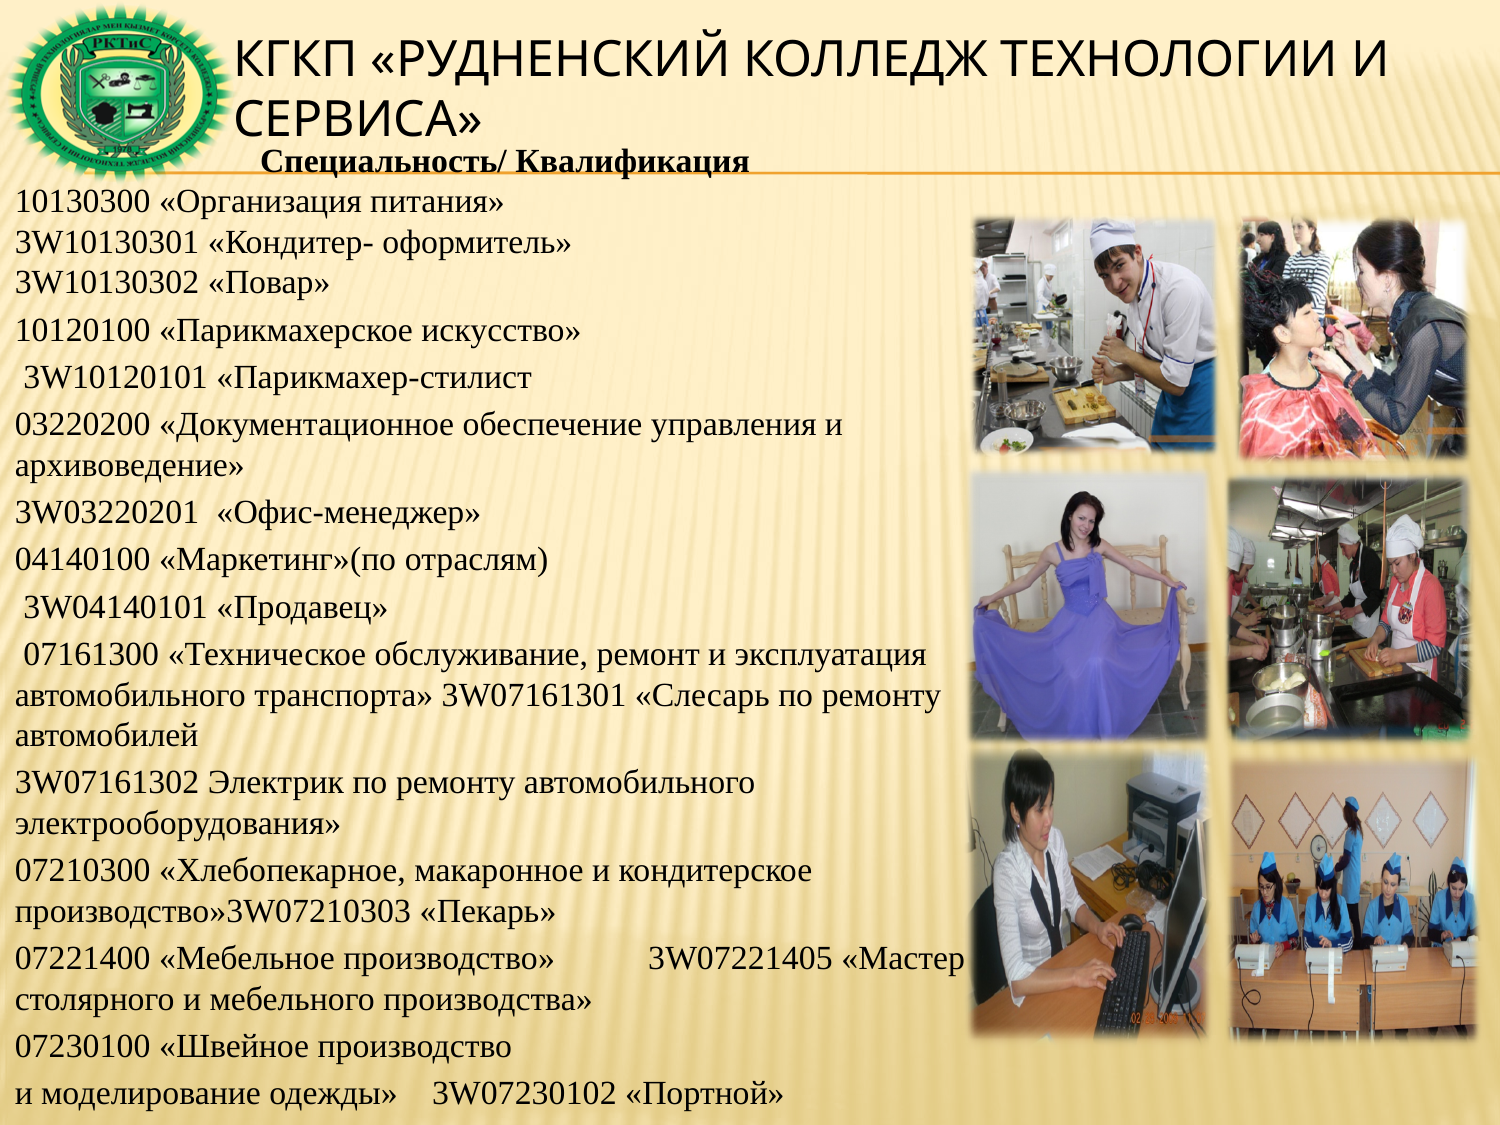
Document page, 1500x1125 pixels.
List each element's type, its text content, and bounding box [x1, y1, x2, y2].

picture [961, 461, 1216, 1050]
picture [0, 0, 242, 189]
picture [967, 209, 1222, 460]
list Специальность/ Квалификация 10130300 «Организация питания» 3W10130301 «Кондитер- оформитель» 3W10130302 «Повар» 10120100 «Парикмахерское искусство» 3W10120101 «Парикмахер-стилист 03220200 «Документационное обеспечение управления и архивоведение» 3W03220201 «Офис-менеджер» 04140100 «Маркетинг»(по отраслям) 3W04140101 «Продавец» 07161300 «Техническое обслуживание, ремонт и эксплуатация автомобильного транспорта» 3W07161301 «Слесарь по ремонту автомобилей 3W07161302 Электрик по ремонту автомобильного электрооборудования» 07210300 «Хлебопекарное, макаронное и кондитерское производство»3W07210303 «Пекарь» 07221400 «Мебельное производство» 3W07221405 «Мастер столярного и мебельного производства» 07230100 «Швейное производство и моделирование одежды» 3W07230102 «Портной» [0, 130, 1010, 1125]
picture [1220, 209, 1484, 1051]
title КГКП «РУДНЕНСКИЙ КОЛЛЕДЖ ТЕХНОЛОГИИ И СЕРВИСА» [246, 42, 1500, 131]
